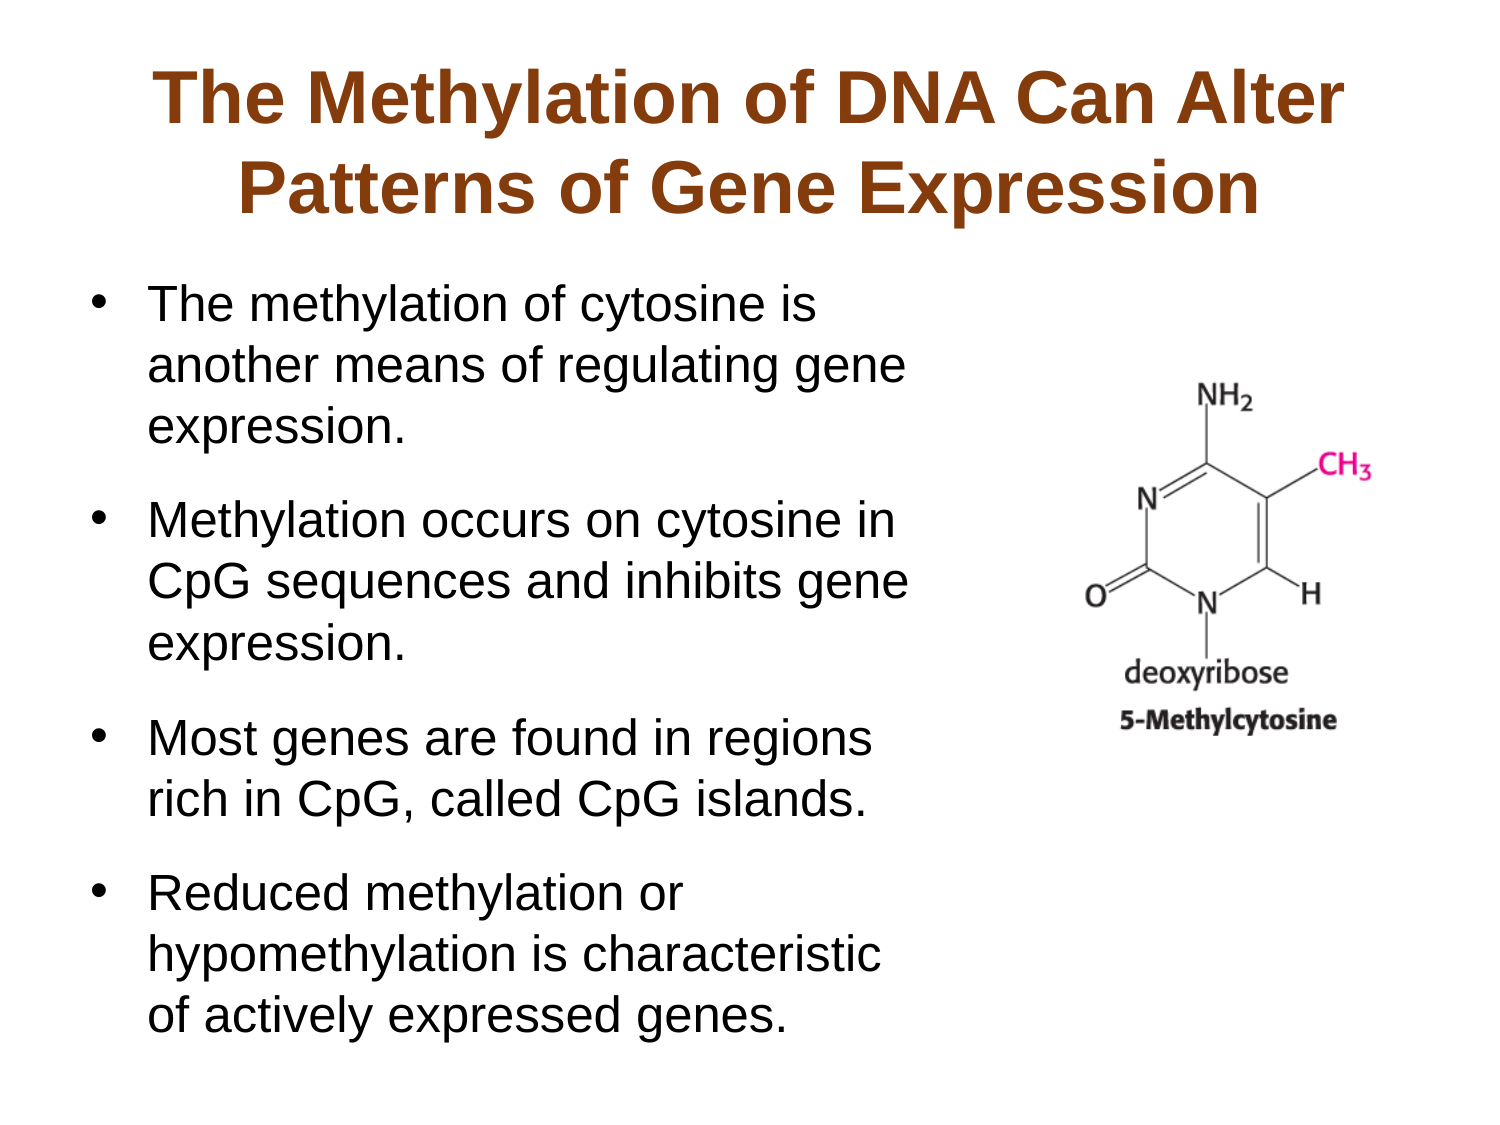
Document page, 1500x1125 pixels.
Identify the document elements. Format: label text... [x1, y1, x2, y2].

picture [1003, 378, 1421, 740]
title The Methylation of DNA Can Alter Patterns of Gene Expression [75, 45, 1425, 233]
list The methylation of cytosine is another means of regulating gene expression. Methylation occurs on cytosine in CpG sequences and inhibits gene expression. Most genes are found in regions rich in CpG, called CpG islands. Reduced methylation or hypomethylation is characteristic of actively expressed genes. [75, 262, 929, 1066]
